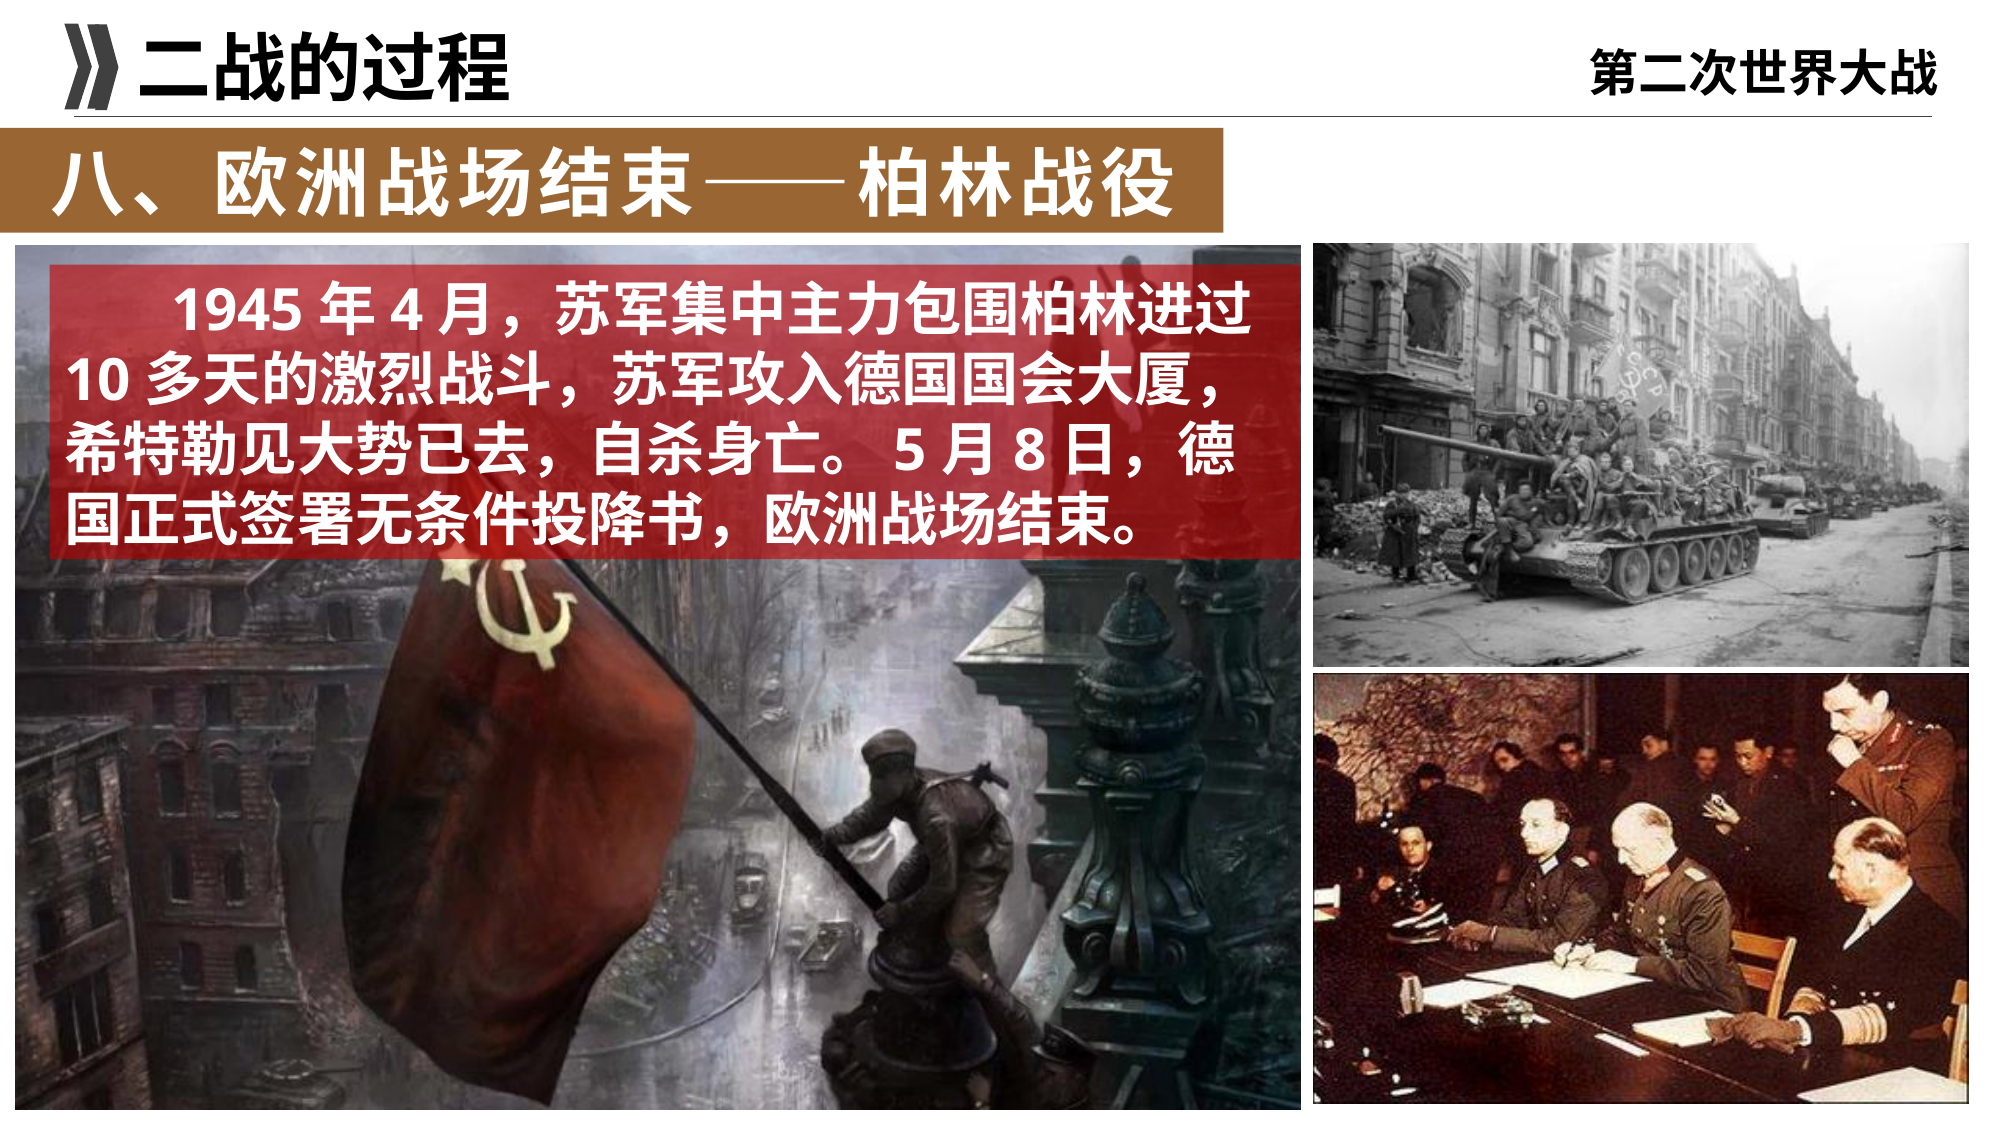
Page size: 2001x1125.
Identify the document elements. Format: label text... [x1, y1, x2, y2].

text_box 八、欧洲战场结束——柏林战役 [0, 127, 1224, 233]
picture [15, 245, 1301, 1110]
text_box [64, 13, 529, 120]
picture [1313, 673, 1969, 1104]
text_box 第二次世界大战 [1573, 33, 1954, 109]
picture [1313, 243, 1969, 667]
